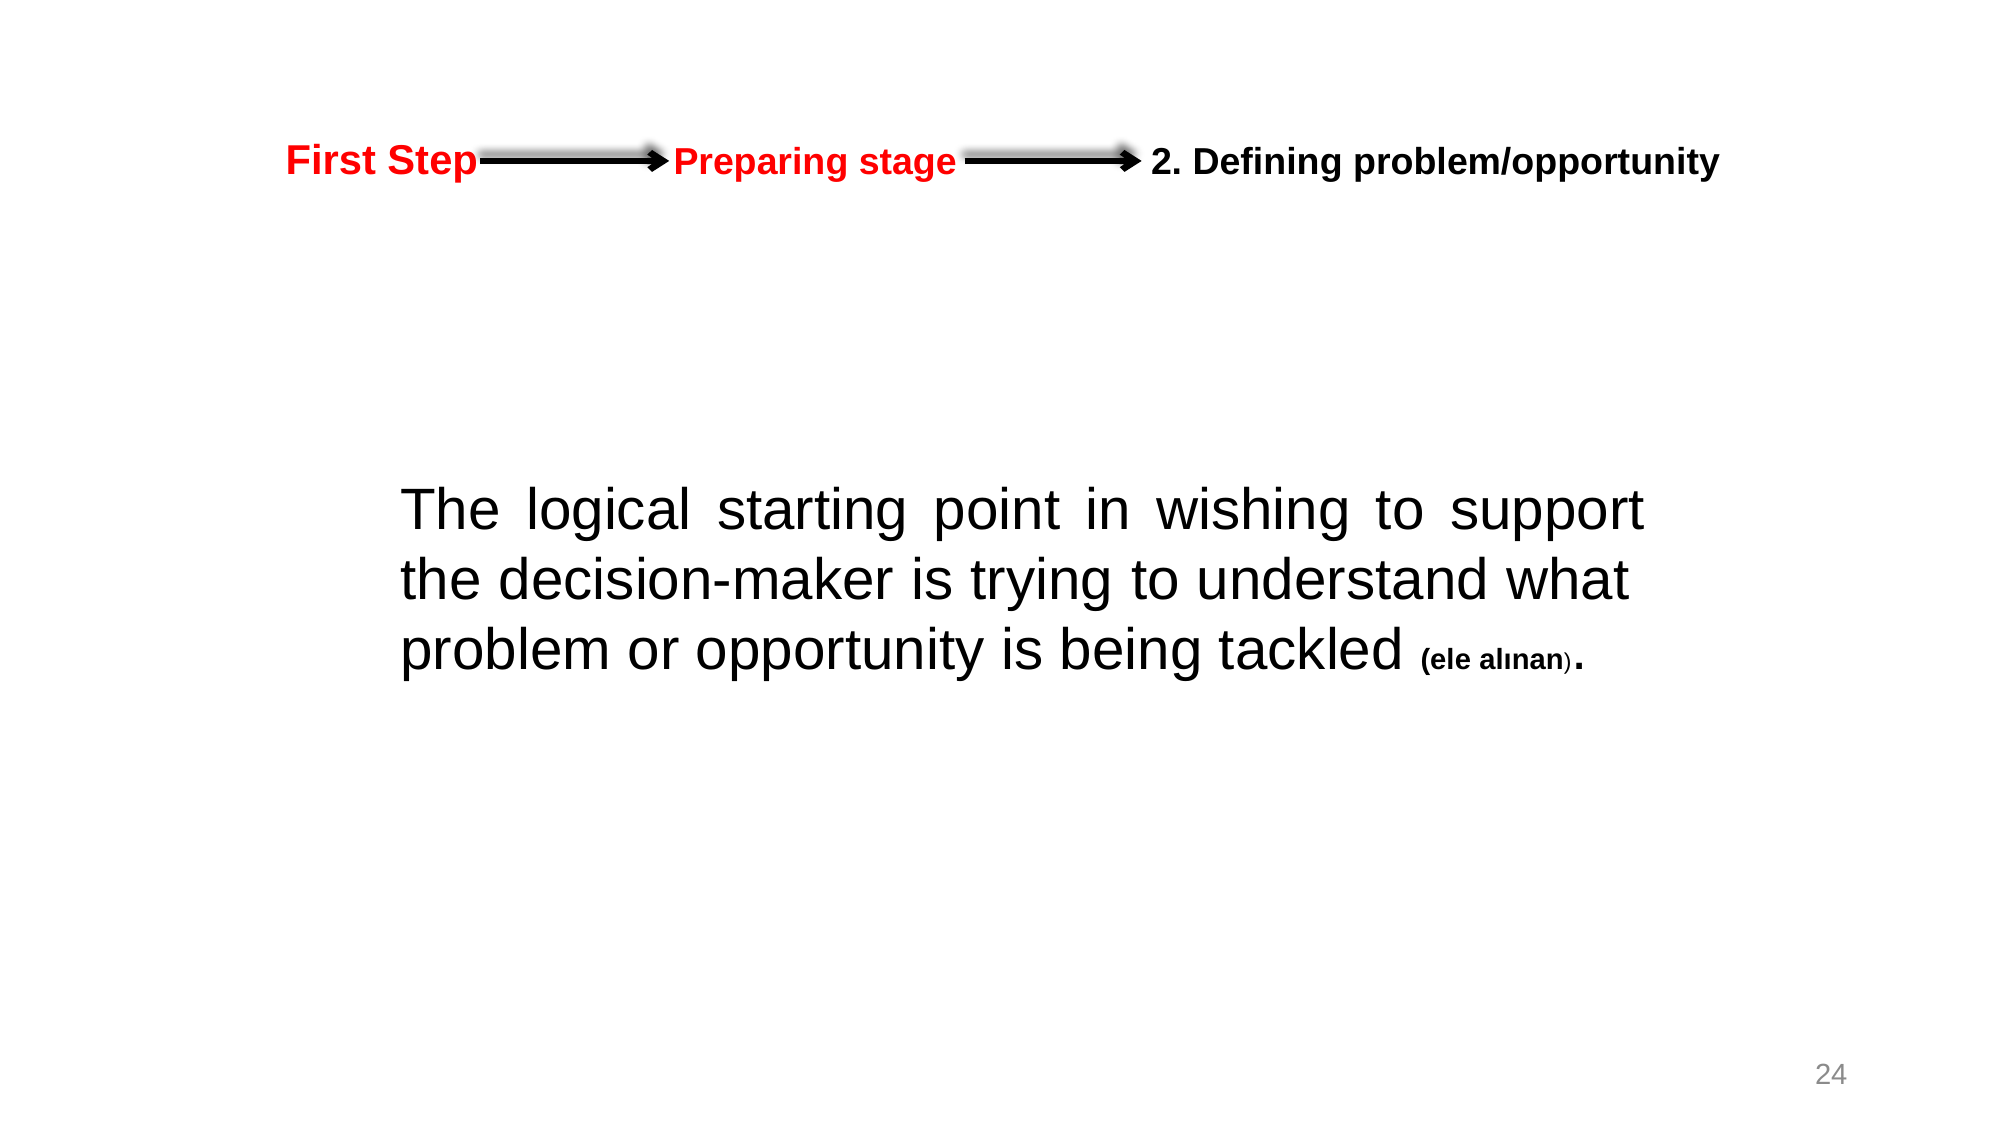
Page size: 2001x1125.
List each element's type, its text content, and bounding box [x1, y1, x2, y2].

text_box The logical starting point in wishing to support the decision-maker is trying to understand what problem or opportunity is being tackled (ele alınan). [385, 464, 1662, 689]
slide_number 24 [1412, 1042, 1863, 1103]
text_box First Step Preparing stage 2. Defining problem/opportunity [270, 125, 1736, 191]
